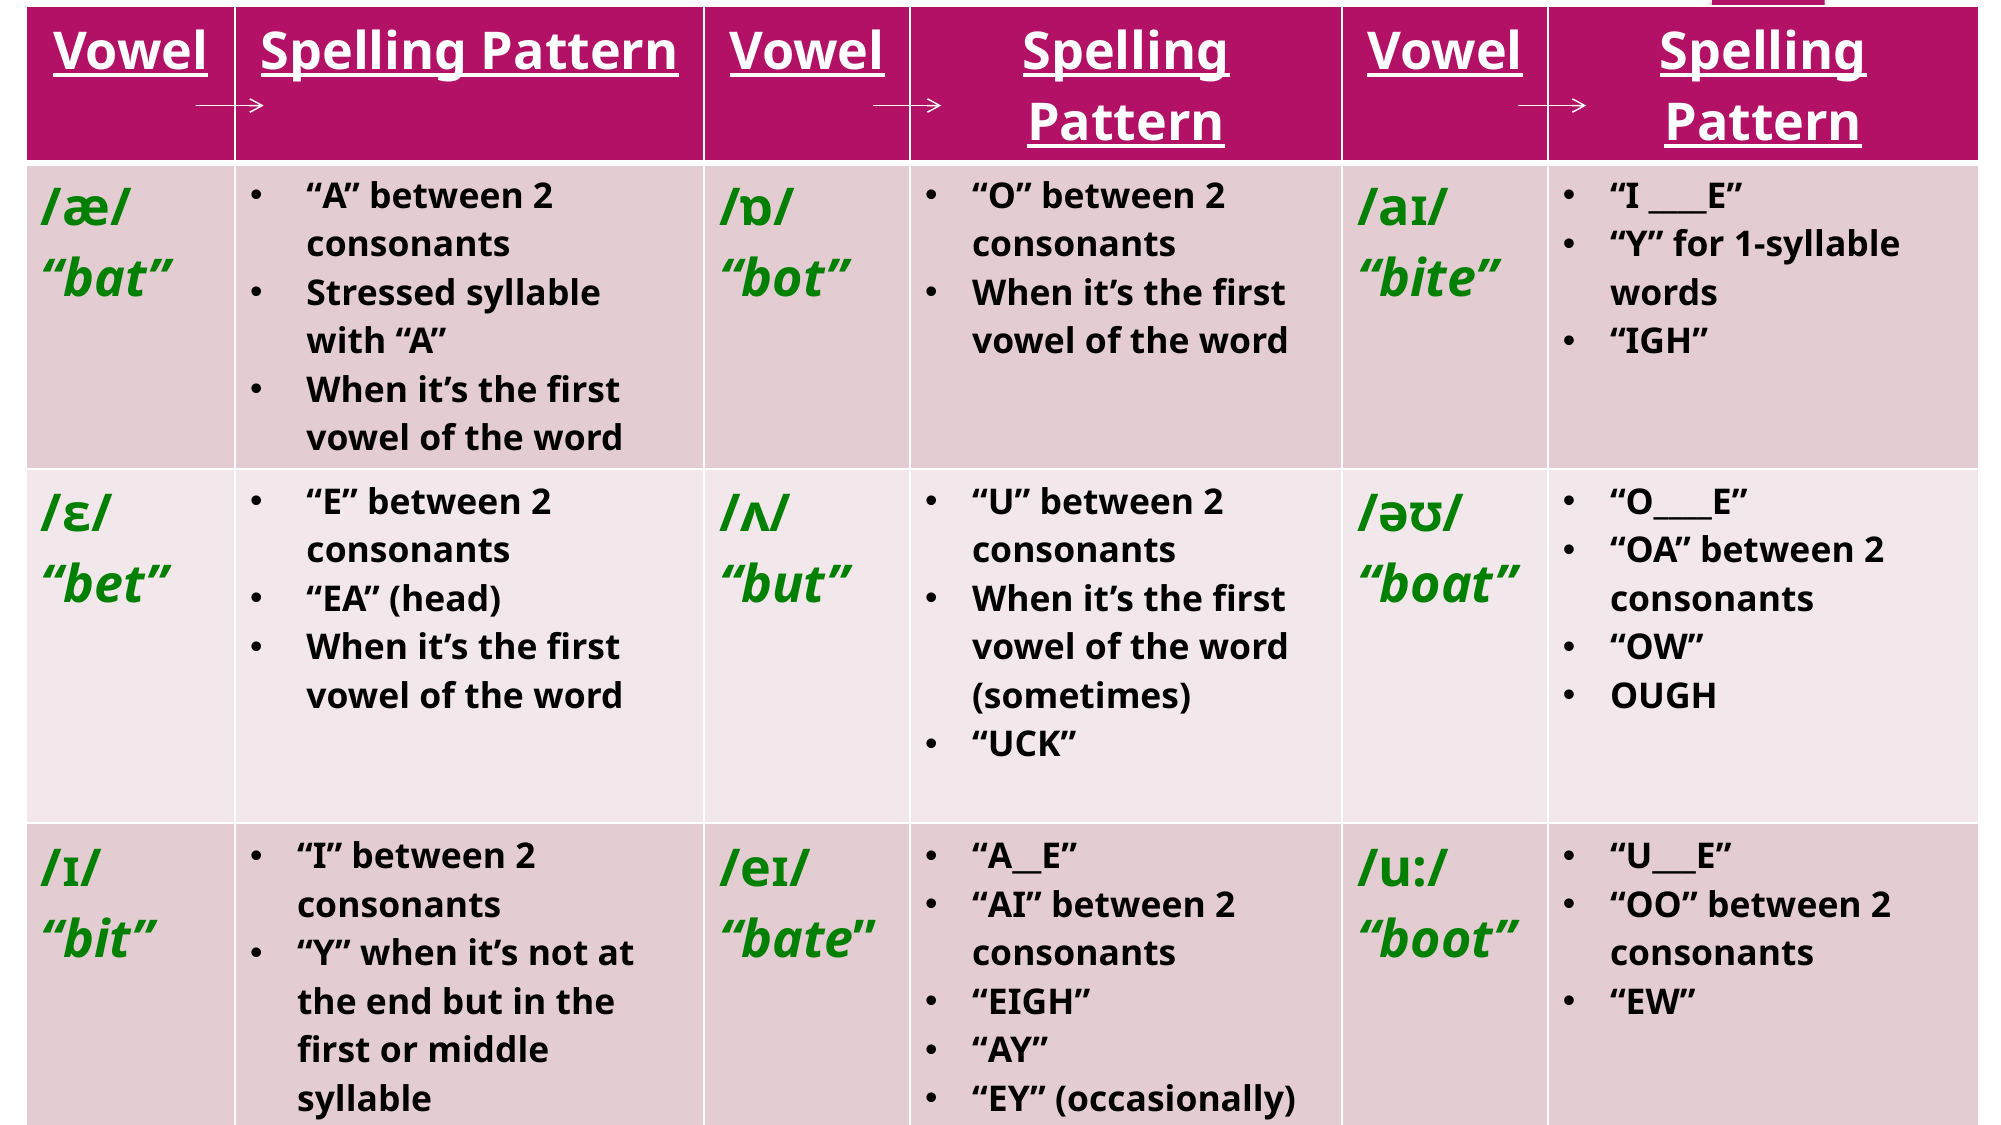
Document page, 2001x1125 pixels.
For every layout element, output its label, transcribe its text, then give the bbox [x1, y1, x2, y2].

table_header Vowel [27, 7, 234, 160]
table_header Spelling Pattern [911, 7, 1341, 160]
table_header Spelling Pattern [1549, 7, 1978, 160]
table_header Vowel [705, 7, 909, 160]
table_cell “A__E” “AI” between 2 consonants “EIGH” “AY” “EY” (occasionally) [911, 824, 1341, 1125]
table_cell /ʌ/ “but” [705, 470, 909, 822]
table_cell /æ/ “bat” [27, 166, 234, 468]
table_cell “O” between 2 consonants When it’s the first vowel of the word [911, 166, 1341, 468]
table_cell “U___E” “OO” between 2 consonants “EW” [1549, 824, 1978, 1125]
table_cell “O____E” “OA” between 2 consonants “OW” OUGH [1549, 470, 1978, 822]
table_cell /aɪ/ “bite” [1343, 166, 1547, 468]
table_cell /ɪ/ “bit” [27, 824, 234, 1125]
table_cell “A” between 2 consonants Stressed syllable with “A” When it’s the first vowel of the word [236, 166, 703, 468]
table_header Spelling Pattern [236, 7, 703, 160]
table_cell /u:/ “boot” [1343, 824, 1547, 1125]
table_header Vowel [1343, 7, 1547, 160]
table_cell “I” between 2 consonants “Y” when it’s not at the end but in the first or middle syllable Unstressed vowel (similar to “shwa” /ə/) “ICK” First vowel of the word [236, 824, 703, 1125]
table_cell /eɪ/ “bate” [705, 824, 909, 1125]
table_cell “U” between 2 consonants When it’s the first vowel of the word (sometimes) “UCK” [911, 470, 1341, 822]
table_cell /əʊ/ “boat” [1343, 470, 1547, 822]
table_cell “I ____E” “Y” for 1-syllable words “IGH” [1549, 166, 1978, 468]
table_cell “E” between 2 consonants “EA” (head) When it’s the first vowel of the word [236, 470, 703, 822]
table_cell /ɛ/ “bet” [27, 470, 234, 822]
table_cell /ɒ/ “bot” [705, 166, 909, 468]
